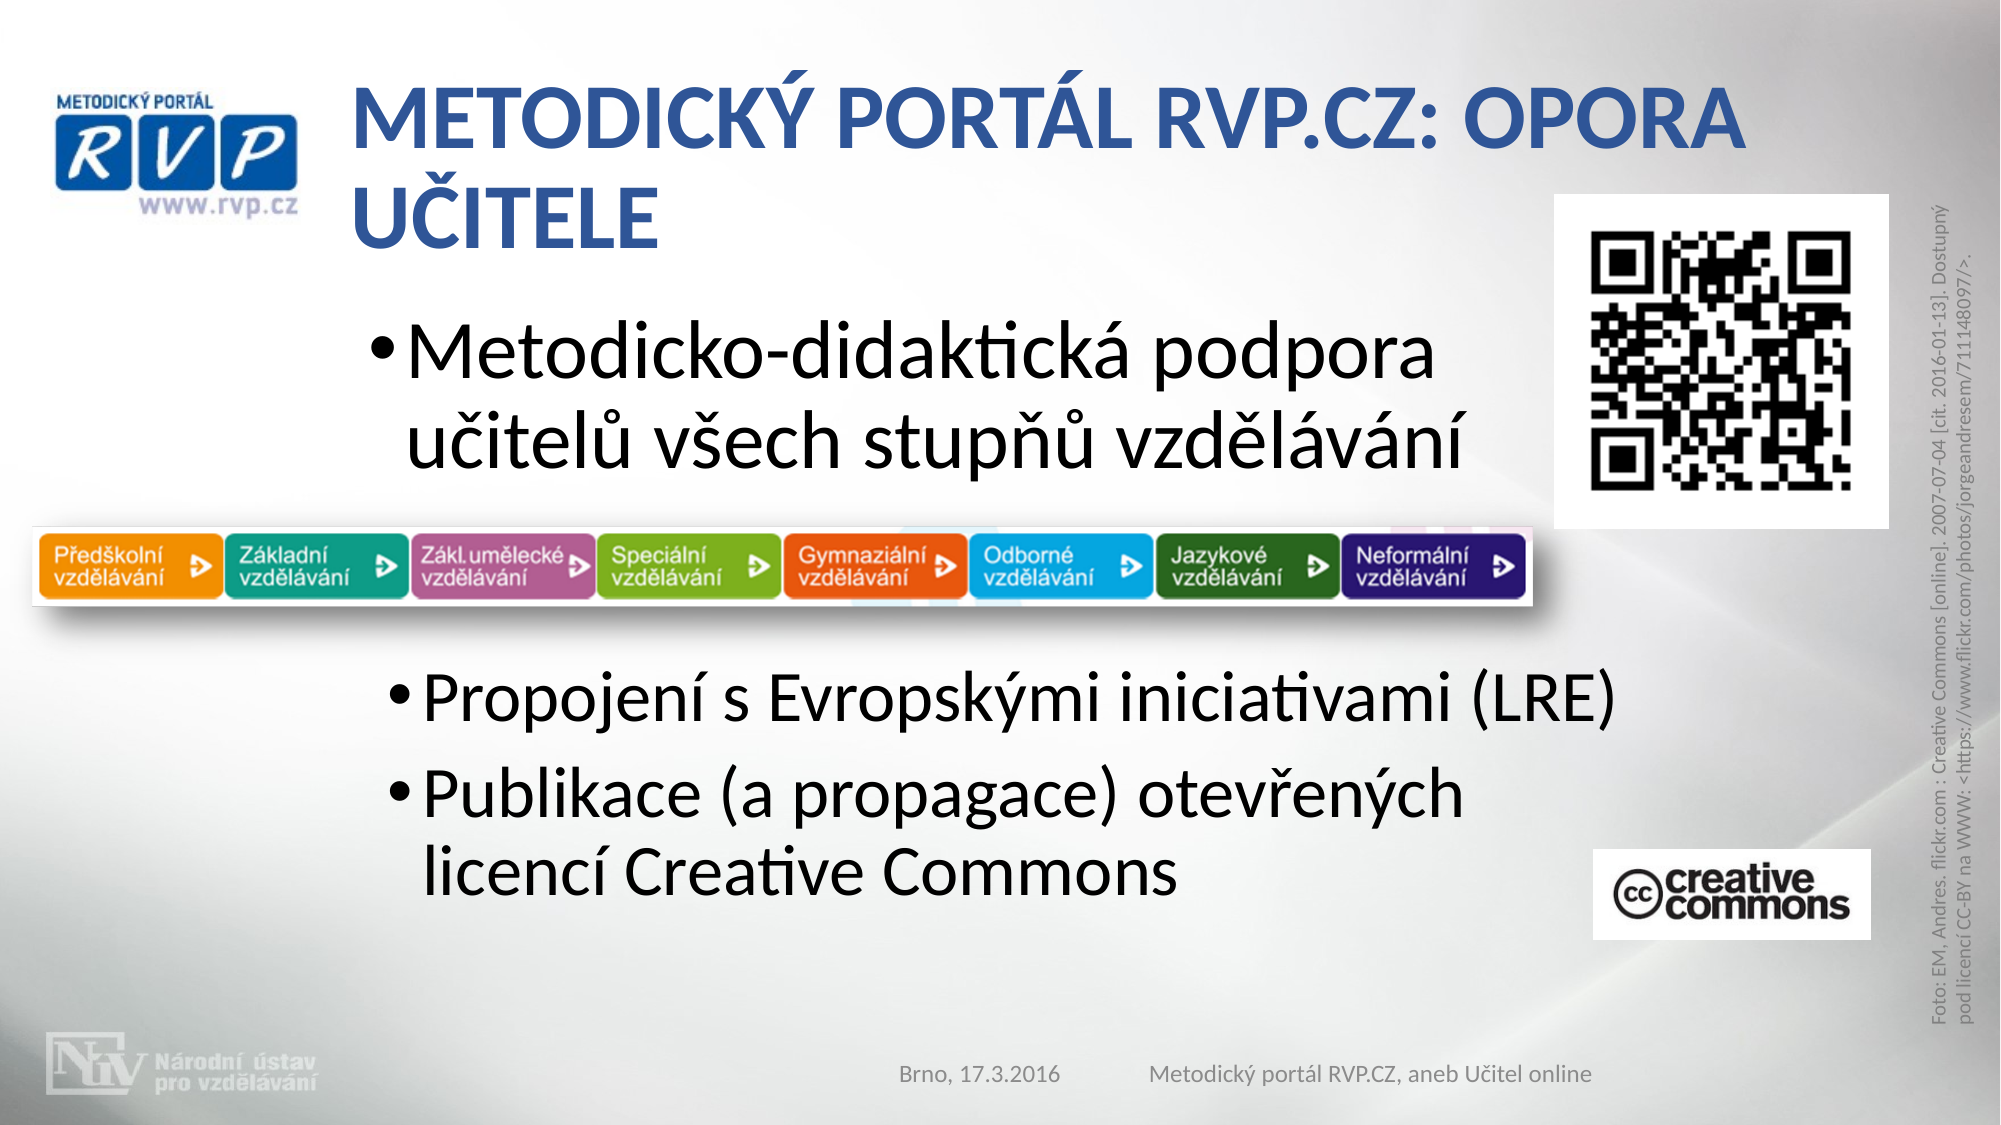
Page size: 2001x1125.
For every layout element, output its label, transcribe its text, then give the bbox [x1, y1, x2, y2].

picture [0, 0, 2001, 1125]
text_box Propojení s Evropskými iniciativami (LRE) Publikace (a propagace) otevřených licencí Creative Commons [372, 651, 1647, 988]
text_box Foto: EM, Andres. flickr.com : Creative Commons [online]. 2007-07-04 [cit. 2016-01-13]. Dostupný pod licencí CC-BY na WWW: <https://www.flickr.com/photos/jorgeandresem/711148097/>. [1917, 168, 1983, 1041]
footer Metodický portál RVP.CZ, aneb Učitel online [1109, 1042, 1633, 1103]
list Metodicko-didaktická podpora učitelů všech stupňů vzdělávání [353, 299, 1554, 494]
title Metodický portál RVP.CZ: opora učitele [335, 59, 1863, 278]
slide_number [868, 1042, 1092, 1103]
